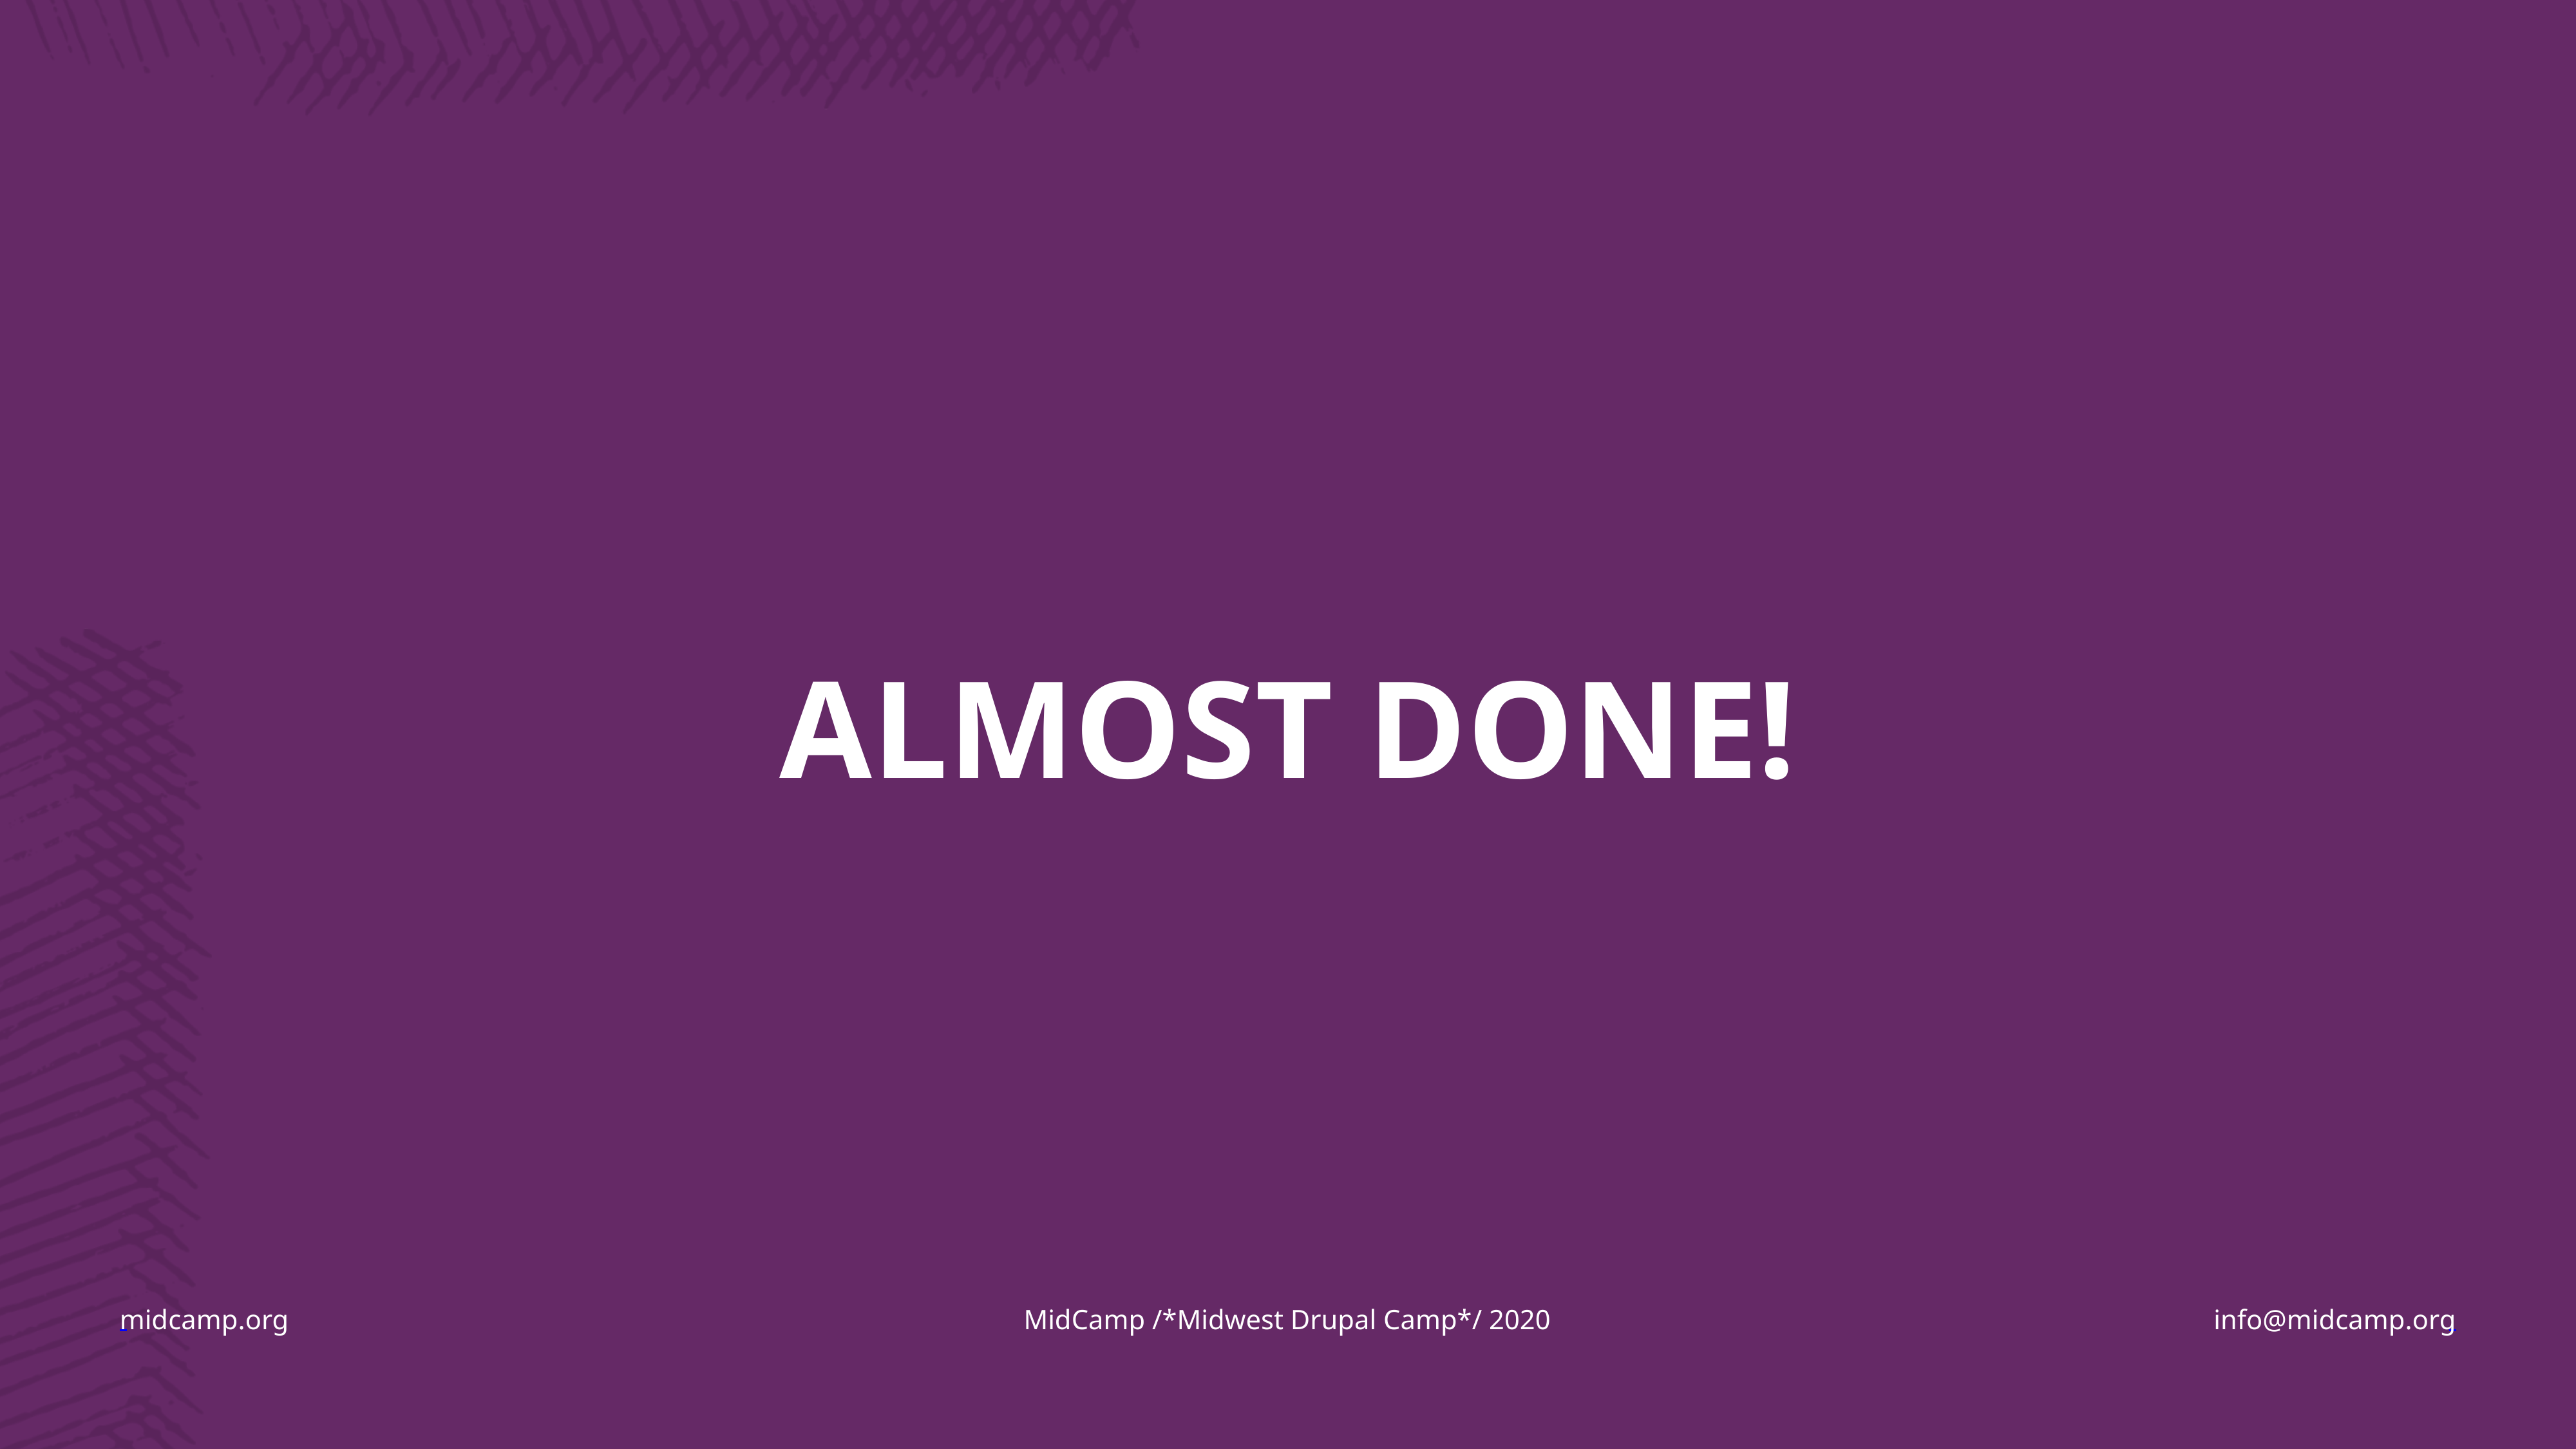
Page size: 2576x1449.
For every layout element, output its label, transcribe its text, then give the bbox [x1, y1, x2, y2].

text_box ALMOST DONE! [411, 485, 2164, 964]
